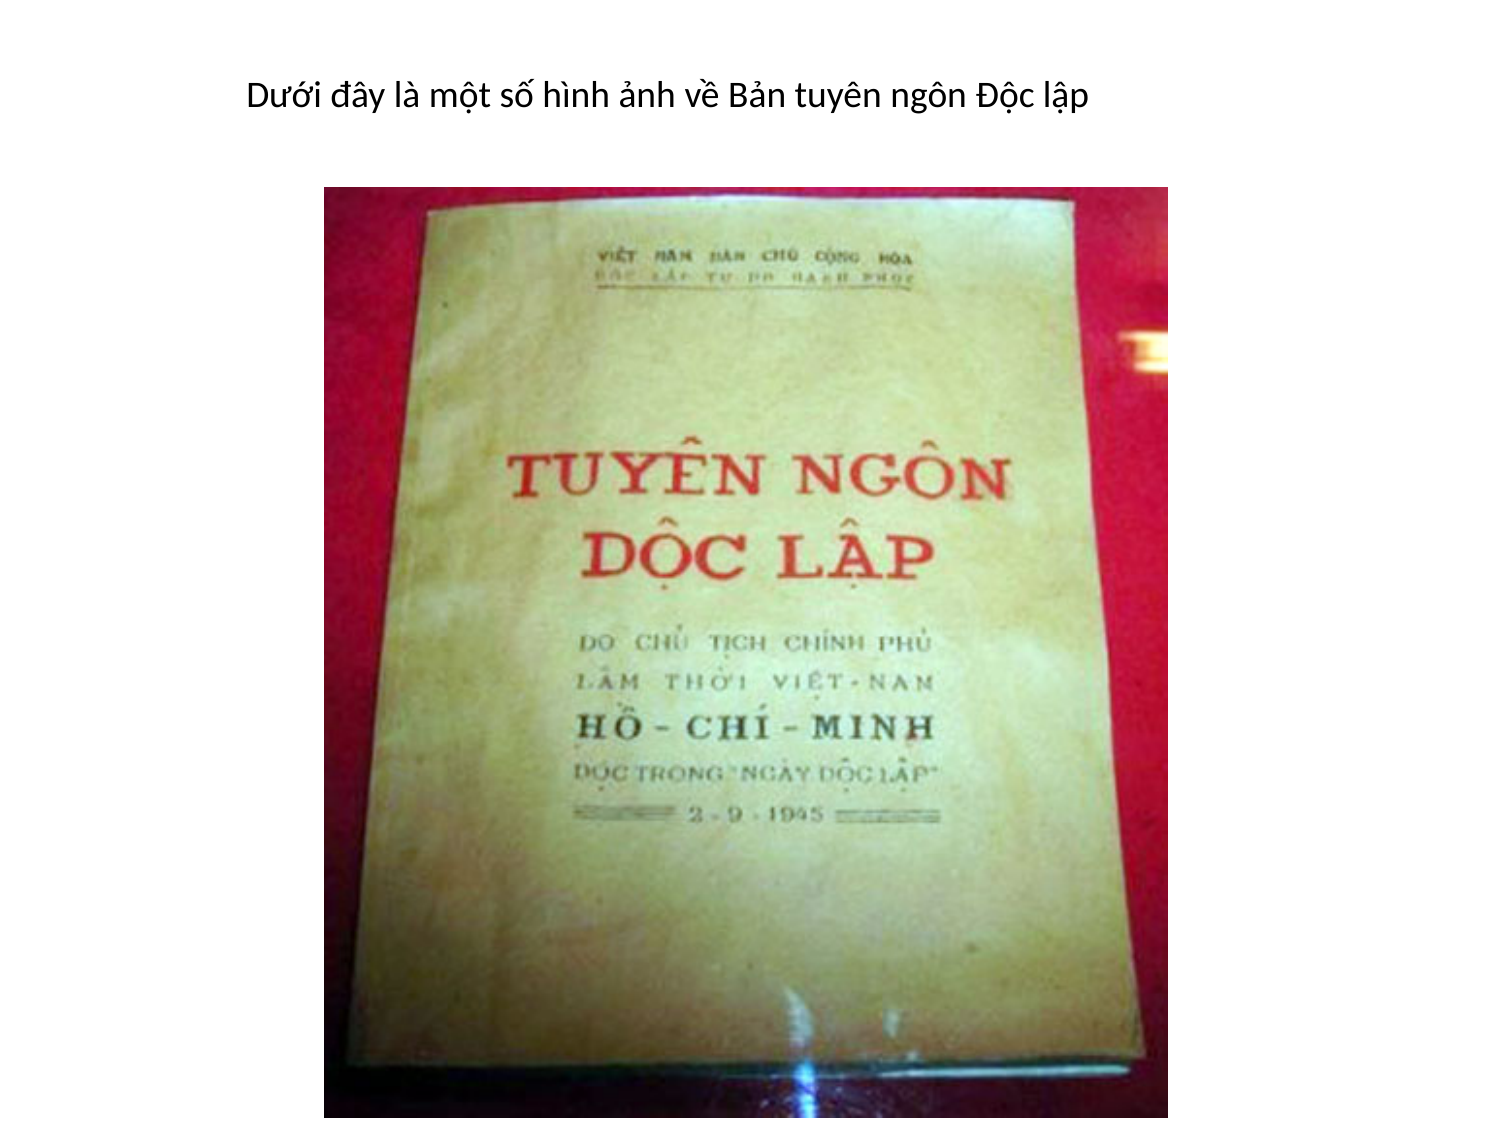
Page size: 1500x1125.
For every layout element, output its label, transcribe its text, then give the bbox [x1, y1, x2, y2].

picture [324, 187, 1168, 1118]
text_box Dưới đây là một số hình ảnh về Bản tuyên ngôn Độc lập [231, 62, 1213, 123]
